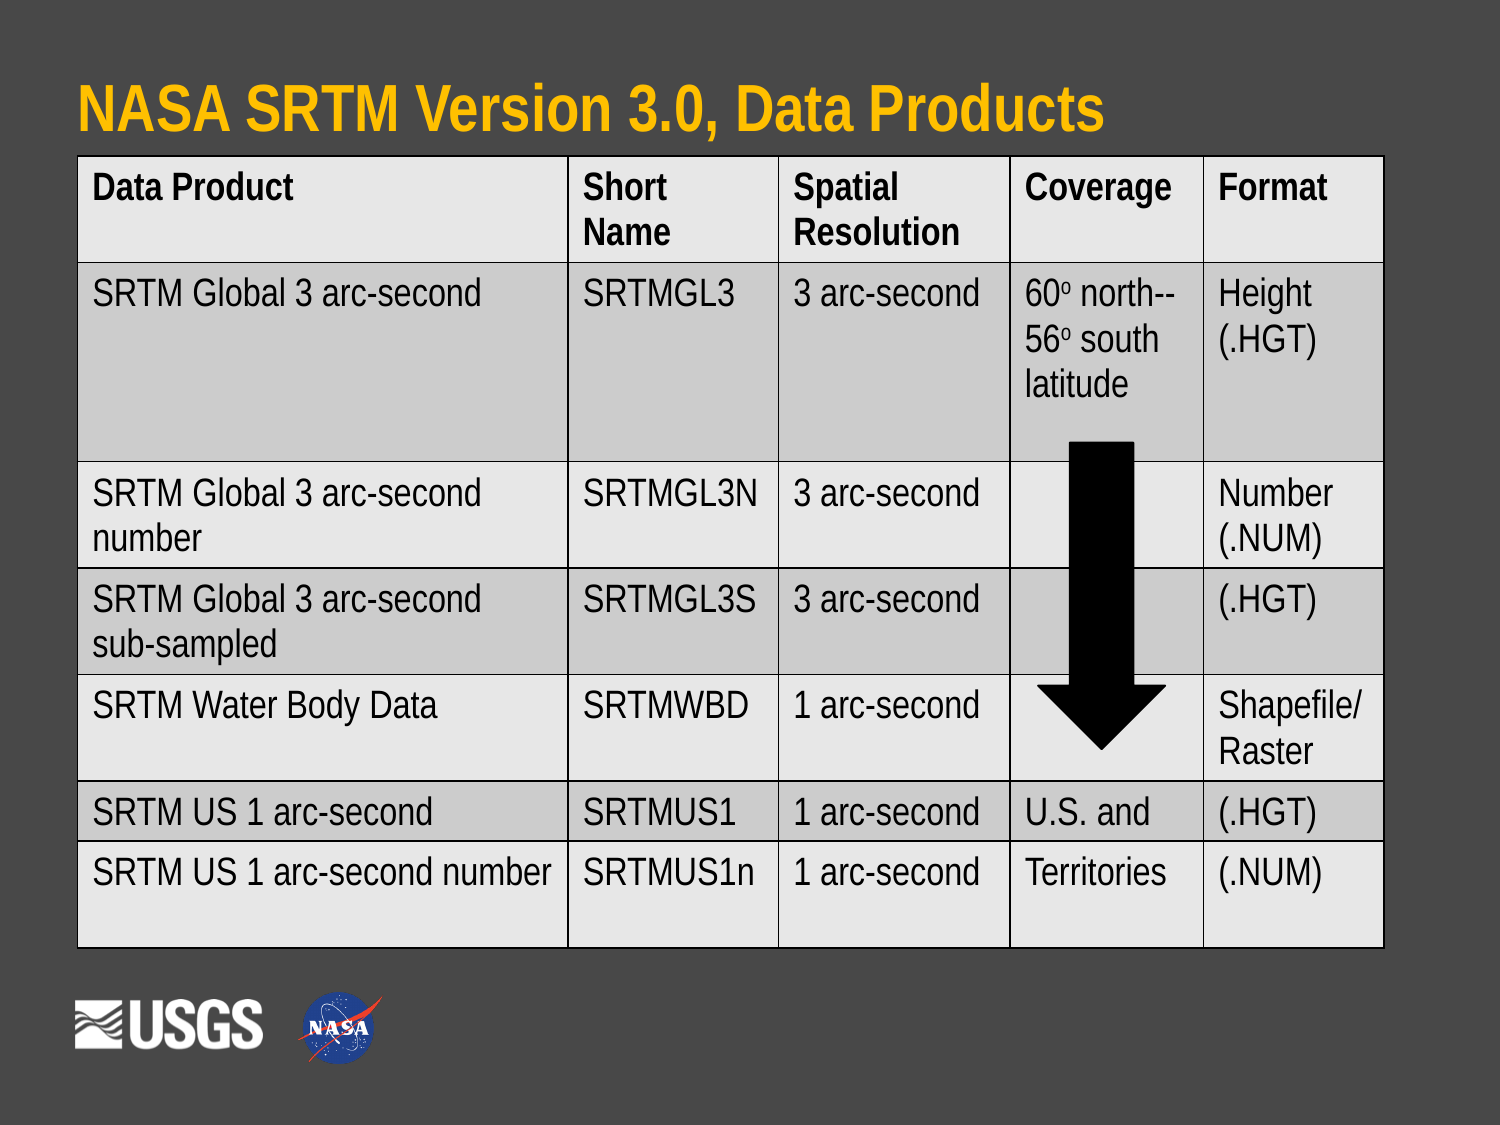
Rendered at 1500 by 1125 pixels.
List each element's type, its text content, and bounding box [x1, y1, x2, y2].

text_box [1038, 442, 1166, 750]
table_cell SRTMUS1n [569, 842, 778, 947]
table_cell [1134, 462, 1203, 567]
table_cell SRTMWBD [569, 675, 778, 780]
table_cell [1011, 462, 1069, 567]
table_cell 3 arc-second [779, 263, 1009, 461]
table_header Coverage [1011, 157, 1203, 262]
table_cell SRTM US 1 arc-second [78, 782, 567, 840]
table_cell SRTM Global 3 arc-second sub-sampled [78, 569, 567, 674]
table_cell (.HGT) [1204, 569, 1383, 674]
table_cell SRTMGL3N [569, 462, 778, 567]
table_header Spatial Resolution [779, 157, 1009, 262]
table_cell Number (.NUM) [1204, 462, 1383, 567]
table_cell (.HGT) [1204, 782, 1383, 840]
table_cell 60o north--56o south latitude [1011, 263, 1203, 461]
table_cell 1 arc-second [779, 675, 1009, 780]
table_cell SRTM Global 3 arc-second number [78, 462, 567, 567]
table_cell [1011, 569, 1069, 674]
table_cell SRTM Water Body Data [78, 675, 567, 780]
table_cell Territories [1011, 842, 1203, 947]
table_cell [1011, 675, 1203, 780]
table_header Short Name [569, 157, 778, 262]
table_cell SRTM Global 3 arc-second [78, 263, 567, 461]
table_cell SRTM US 1 arc-second number [78, 842, 567, 947]
title NASA SRTM Version 3.0, Data Products [61, 10, 1426, 199]
table_cell SRTMUS1 [569, 782, 778, 840]
table_cell Height (.HGT) [1204, 263, 1383, 461]
table_cell SRTMGL3 [569, 263, 778, 461]
table_cell 3 arc-second [779, 462, 1009, 567]
table_cell 1 arc-second [779, 842, 1009, 947]
table_header Format [1204, 157, 1383, 262]
table_cell 1 arc-second [779, 782, 1009, 840]
table_cell 3 arc-second [779, 569, 1009, 674]
table_cell (.NUM) [1204, 842, 1383, 947]
table_cell U.S. and [1011, 782, 1203, 840]
table_cell Shapefile/Raster [1204, 675, 1383, 780]
picture [298, 992, 383, 1064]
table_cell [1134, 569, 1203, 674]
table_cell SRTMGL3S [569, 569, 778, 674]
table_header Data Product [78, 157, 567, 262]
